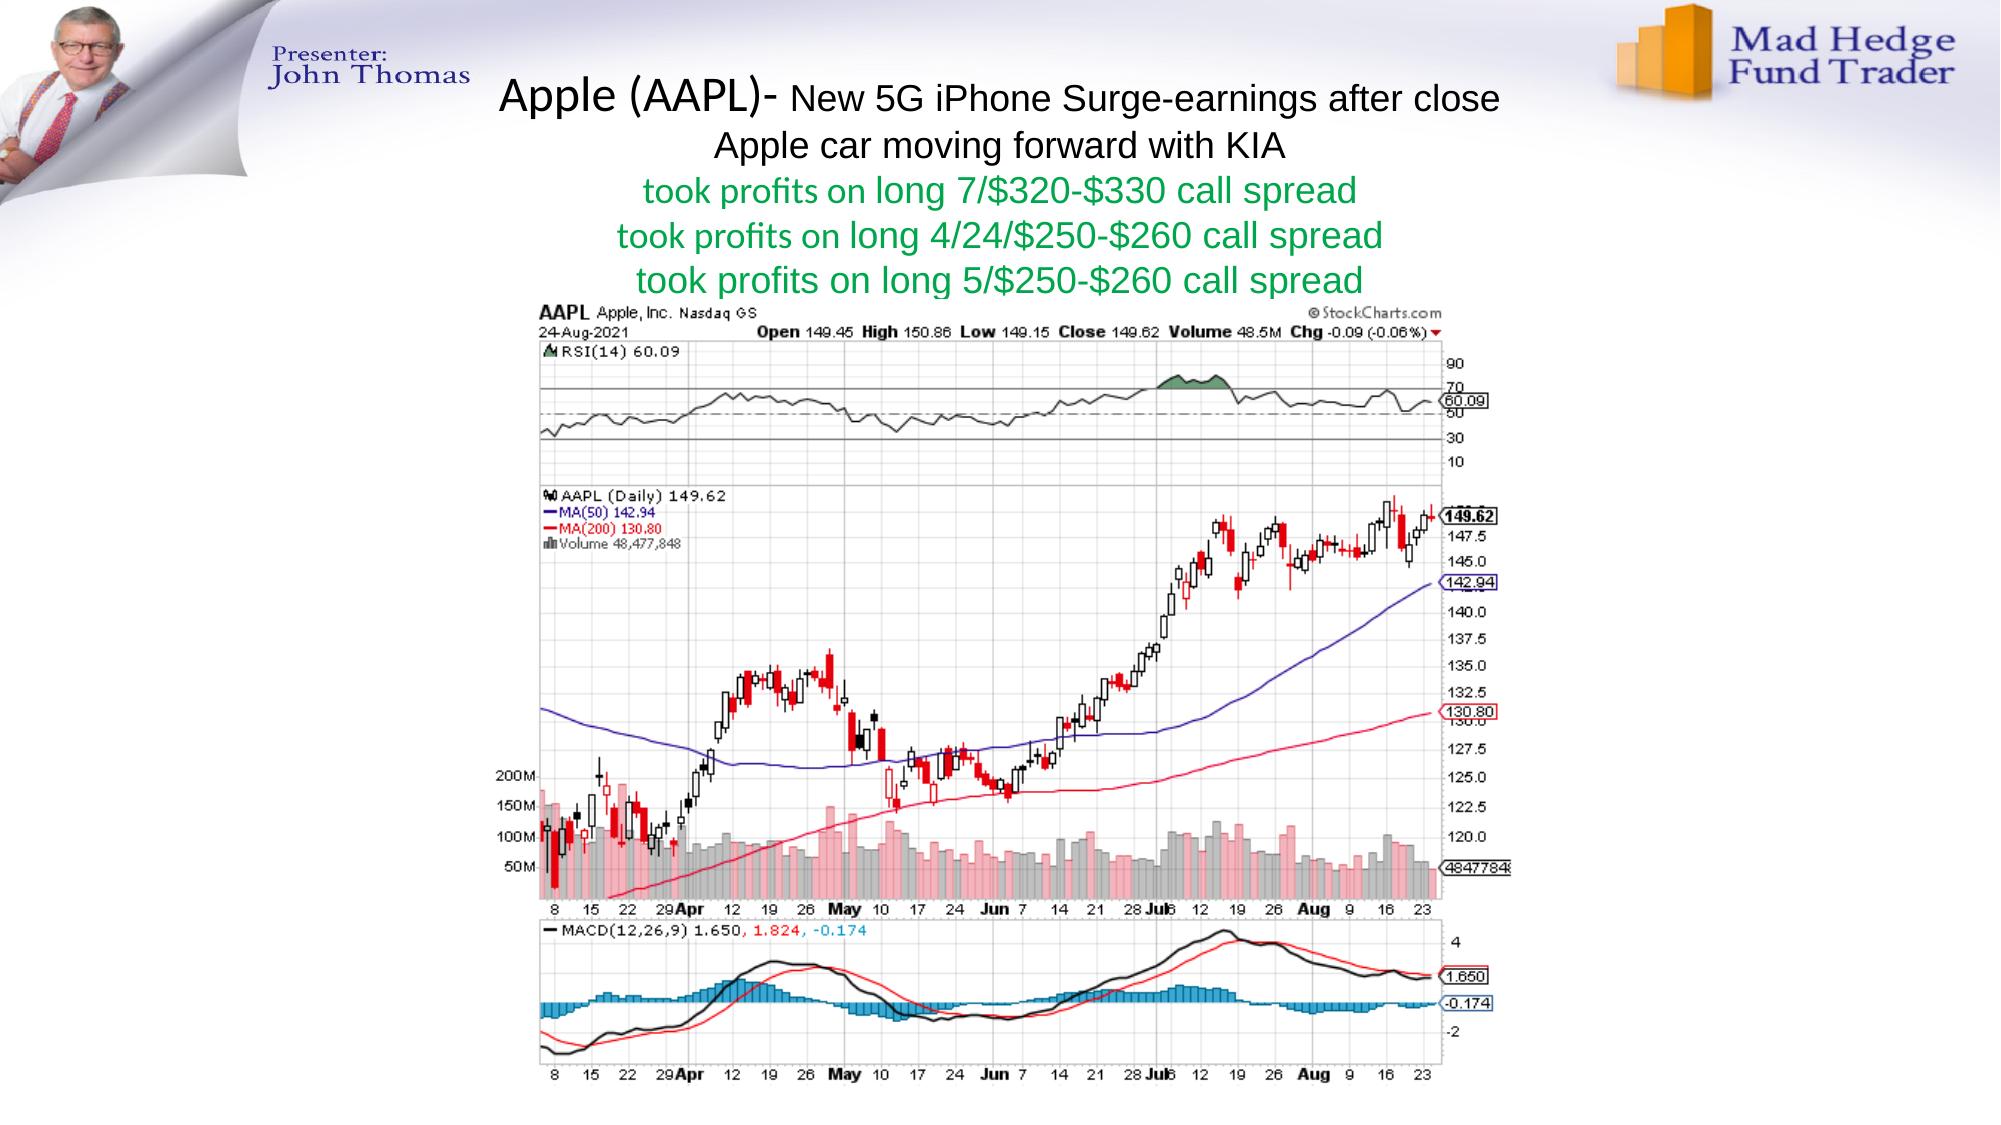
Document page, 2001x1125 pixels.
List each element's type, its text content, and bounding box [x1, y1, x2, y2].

title Apple (AAPL)- New 5G iPhone Surge-earnings after close Apple car moving forward with KIA took profits on long 7/$320-$330 call spread took profits on long 4/24/$250-$260 call spread took profits on long 5/$250-$260 call spread [324, 87, 1675, 275]
picture [0, 0, 2000, 1090]
